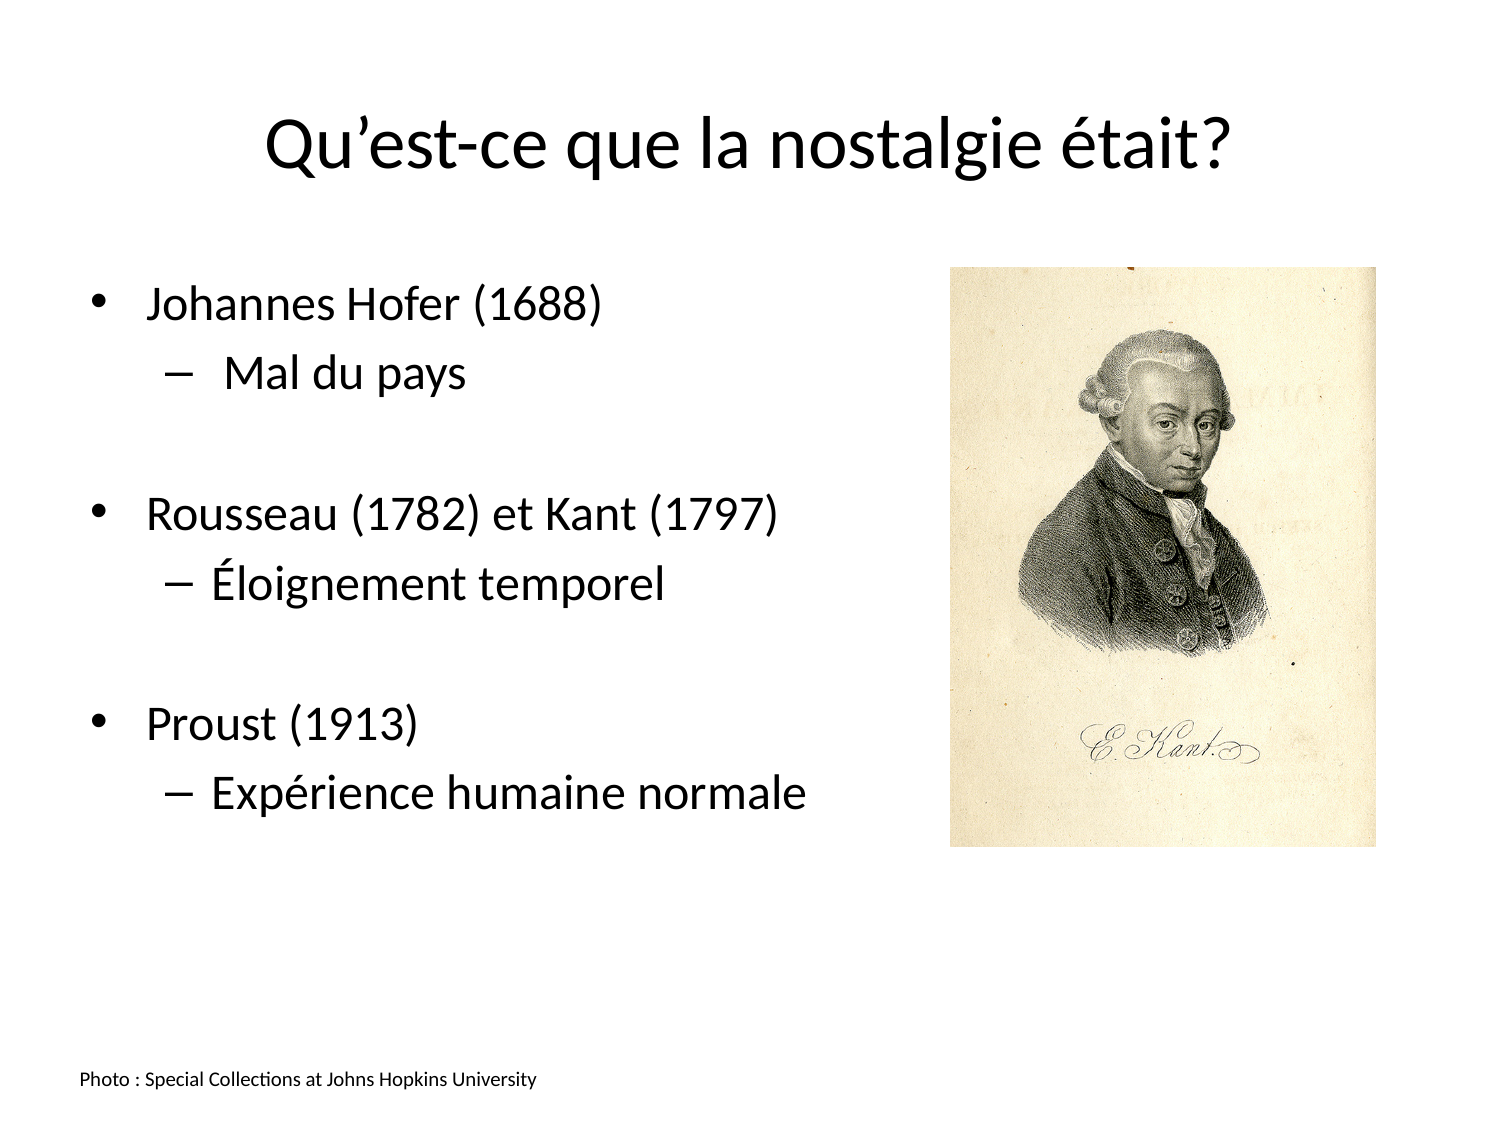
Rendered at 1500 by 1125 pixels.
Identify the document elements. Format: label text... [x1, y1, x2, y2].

text_box Photo : Special Collections at Johns Hopkins University [64, 1058, 786, 1099]
picture [950, 266, 1377, 847]
title Qu’est-ce que la nostalgie était? [75, 45, 1425, 233]
list Johannes Hofer (1688) Mal du pays Rousseau (1782) et Kant (1797) Éloignement temporel Proust (1913) Expérience humaine normale [75, 262, 845, 1005]
